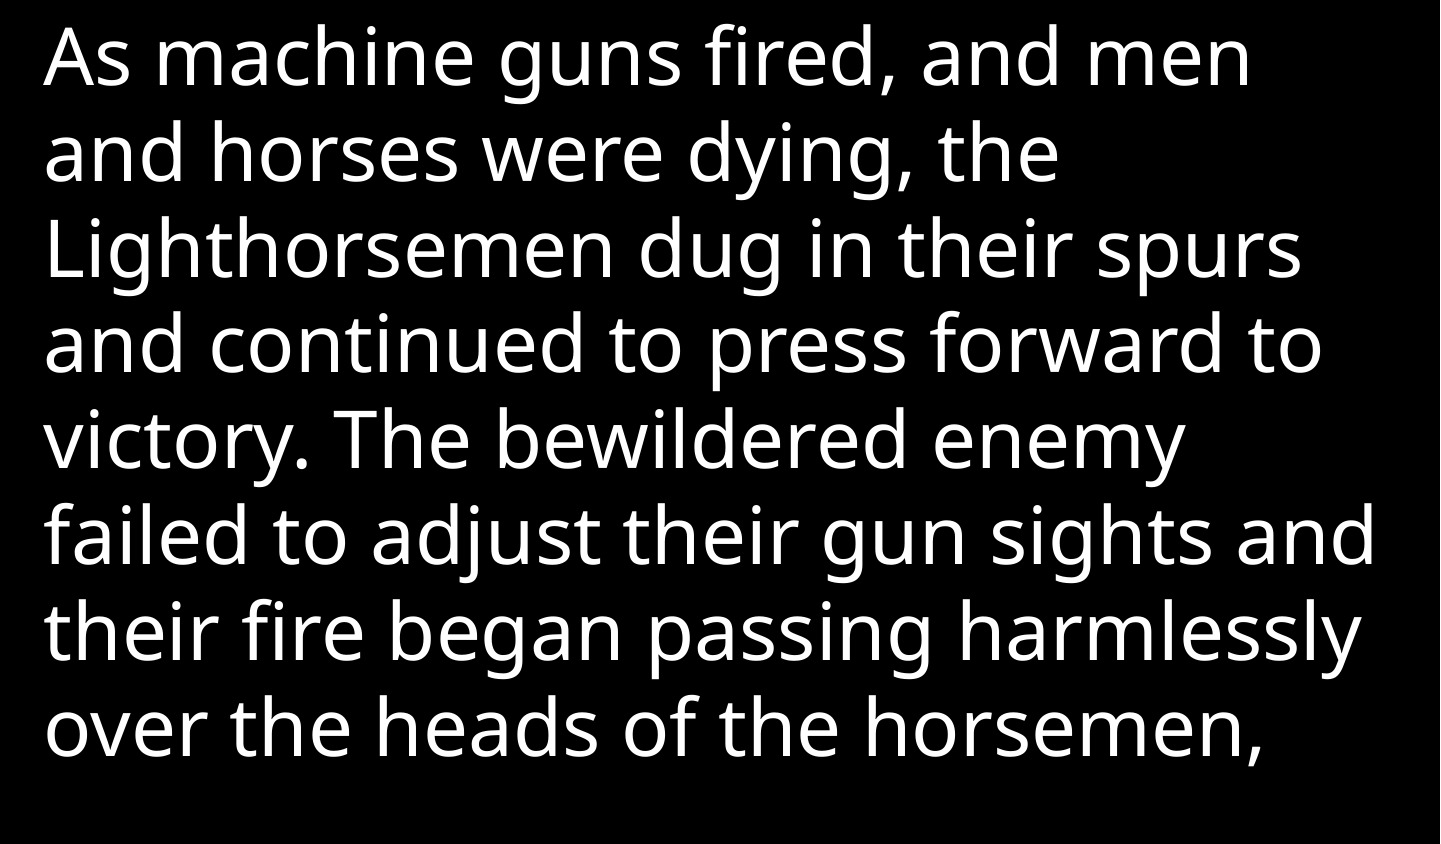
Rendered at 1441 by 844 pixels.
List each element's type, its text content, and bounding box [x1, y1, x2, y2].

subtitle As machine guns fired, and men and horses were dying, the Lighthorsemen dug in their spurs and continued to press forward to victory. The bewildered enemy failed to adjust their gun sights and their fire began passing harmlessly over the heads of the horsemen, [32, 0, 1408, 844]
